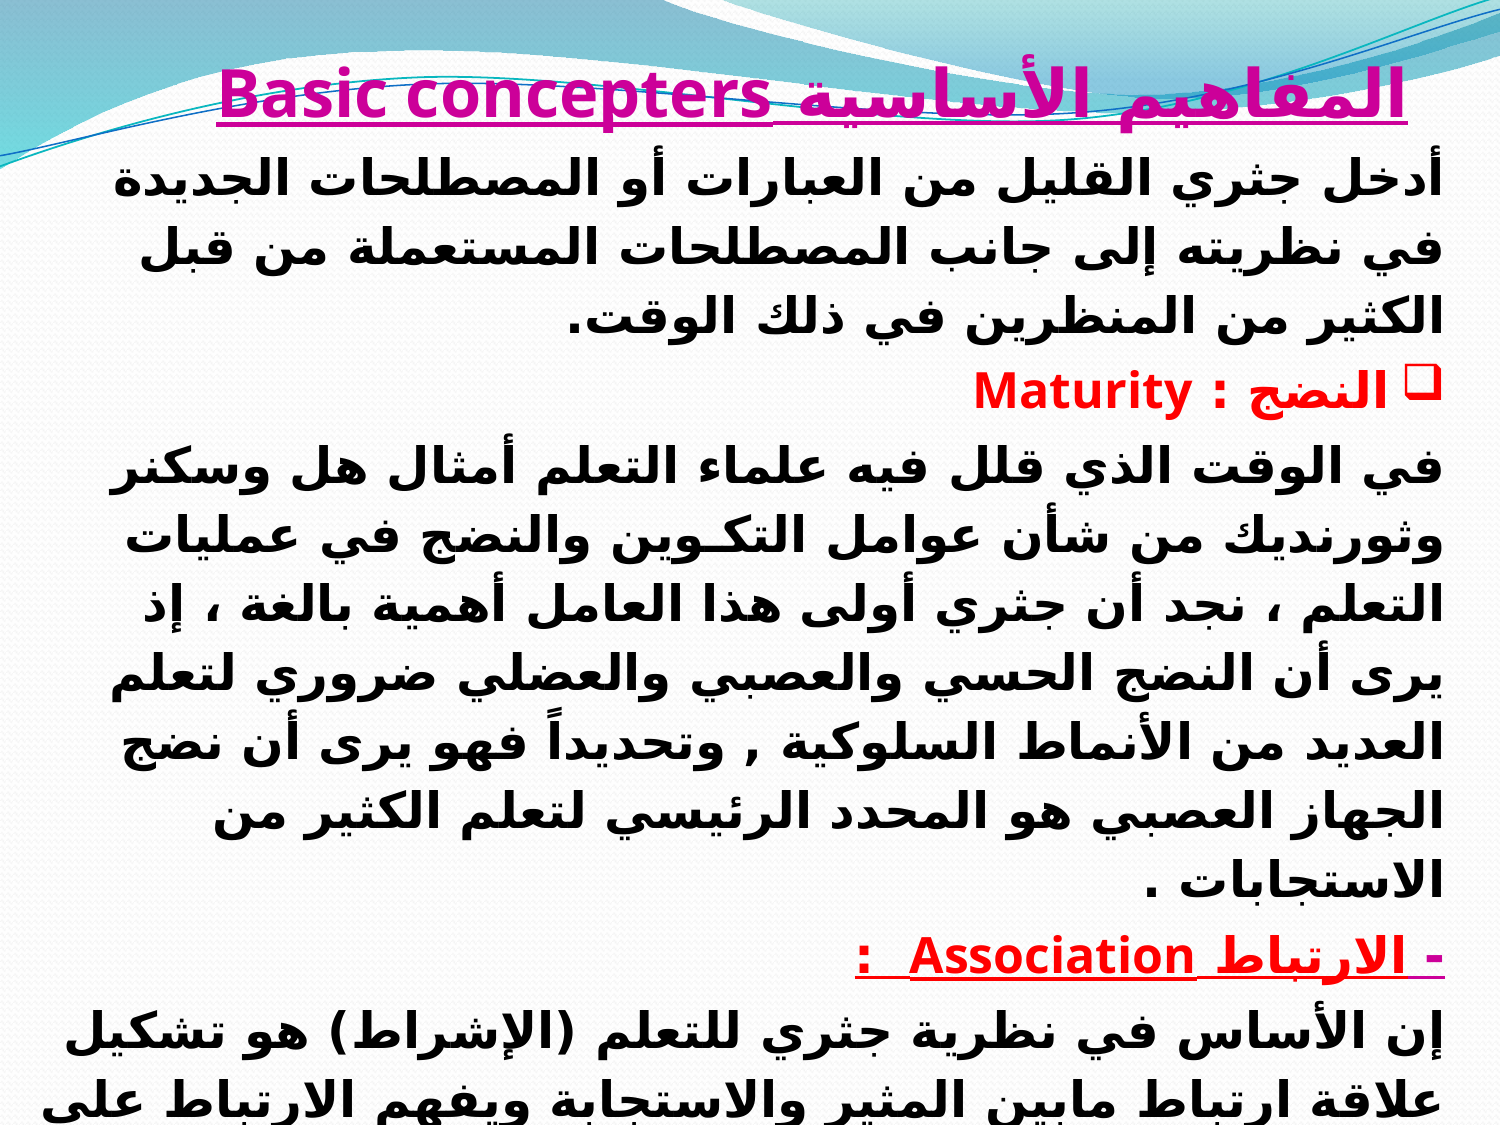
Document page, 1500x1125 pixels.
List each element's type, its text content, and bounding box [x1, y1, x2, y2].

text_box المفاهيم الأساسية Basic concepters أدخل جثري القليل من العبارات أو المصطلحات الجديدة في نظريته إلى جانب المصطلحات المستعملة من قبل الكثير من المنظرين في ذلك الوقت. النضج : Maturity في الوقت الذي قلل فيه علماء التعلم أمثال هل وسكنر وثورنديك من شأن عوامل التكـوين والنضج في عمليات التعلم ، نجد أن جثري أولى هذا العامل أهمية بالغة ، إذ يرى أن النضج الحسي والعصبي والعضلي ضروري لتعلم العديد من الأنماط السلوكية , وتحديداً فهو يرى أن نضج الجهاز العصبي هو المحدد الرئيسي لتعلم الكثير من الاستجابات . - الارتباط Association : إن الأساس في نظرية جثري للتعلم (الإشراط) هو تشكيل علاقة ارتباط مابين المثير والاستجابة ويفهم الارتباط على أنه ميل حدوث استجابة ما لمثير ما عندما تكون الاستجابة قد حدثت من قبل في حضور ذلك المثير (وبذلك فإن الاستجابة تصبح مرتبطة بذلك المثير.) [19, 30, 1461, 1125]
